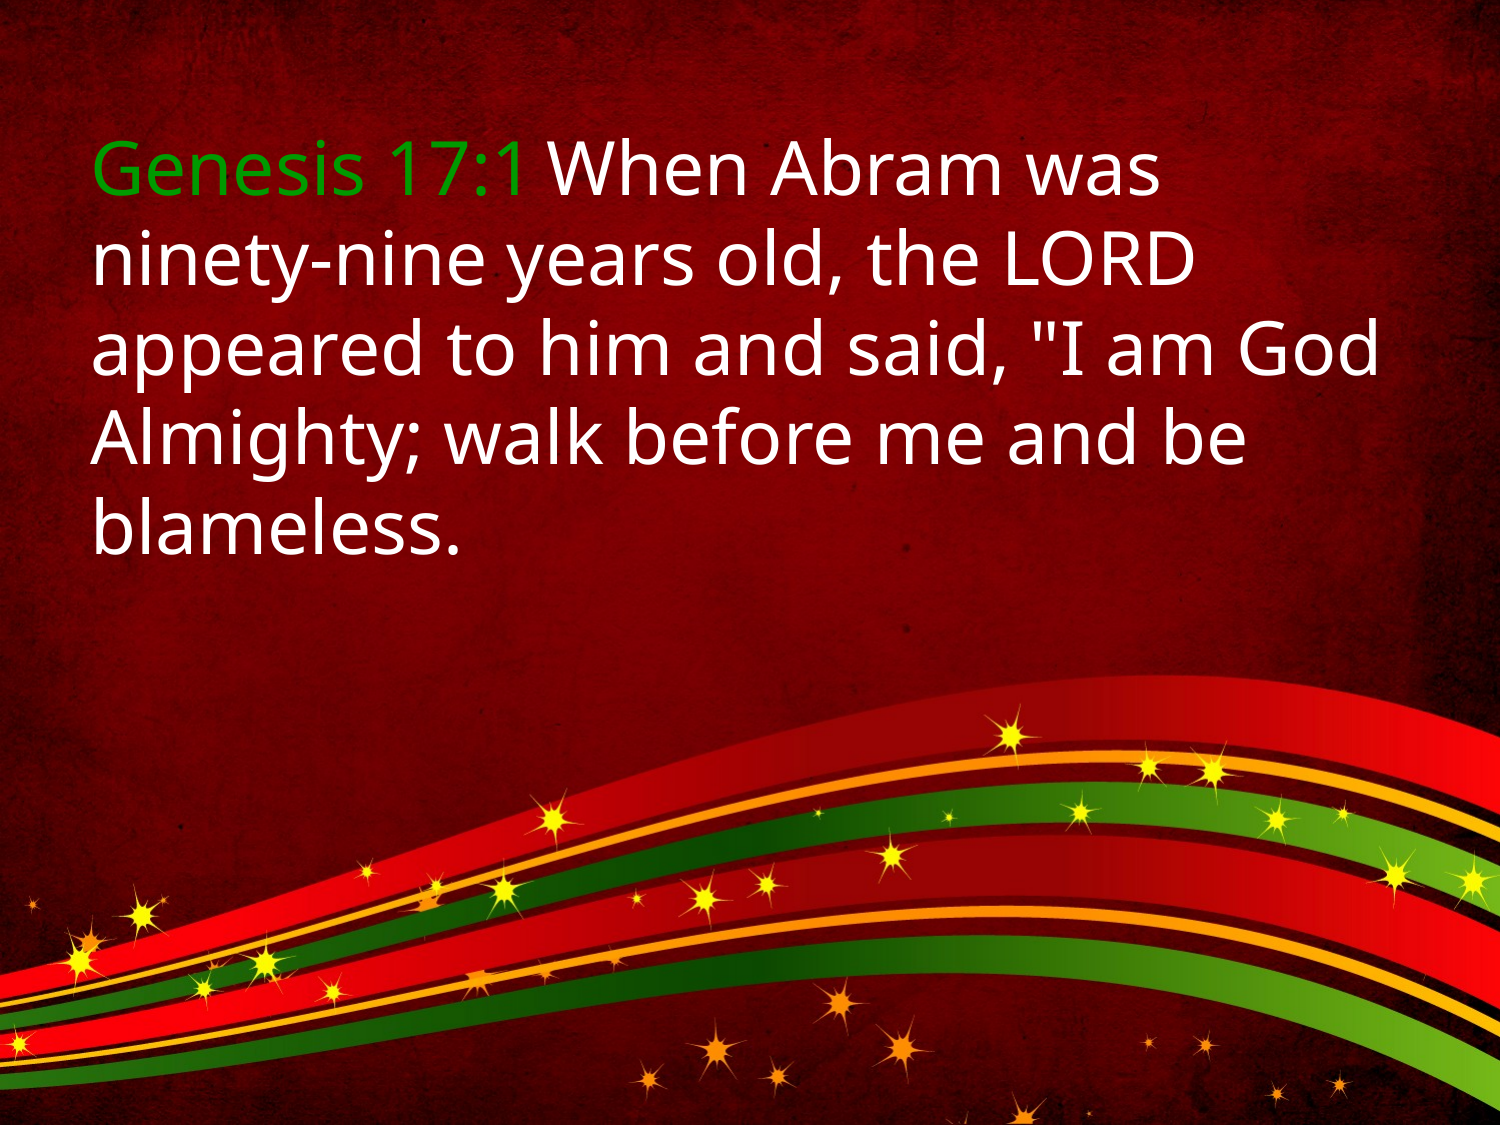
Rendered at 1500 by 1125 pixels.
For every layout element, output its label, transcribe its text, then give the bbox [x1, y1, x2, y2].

list Genesis 17:1 When Abram was ninety-nine years old, the LORD appeared to him and said, "I am God Almighty; walk before me and be blameless. [75, 112, 1425, 855]
picture [0, 0, 1500, 1125]
